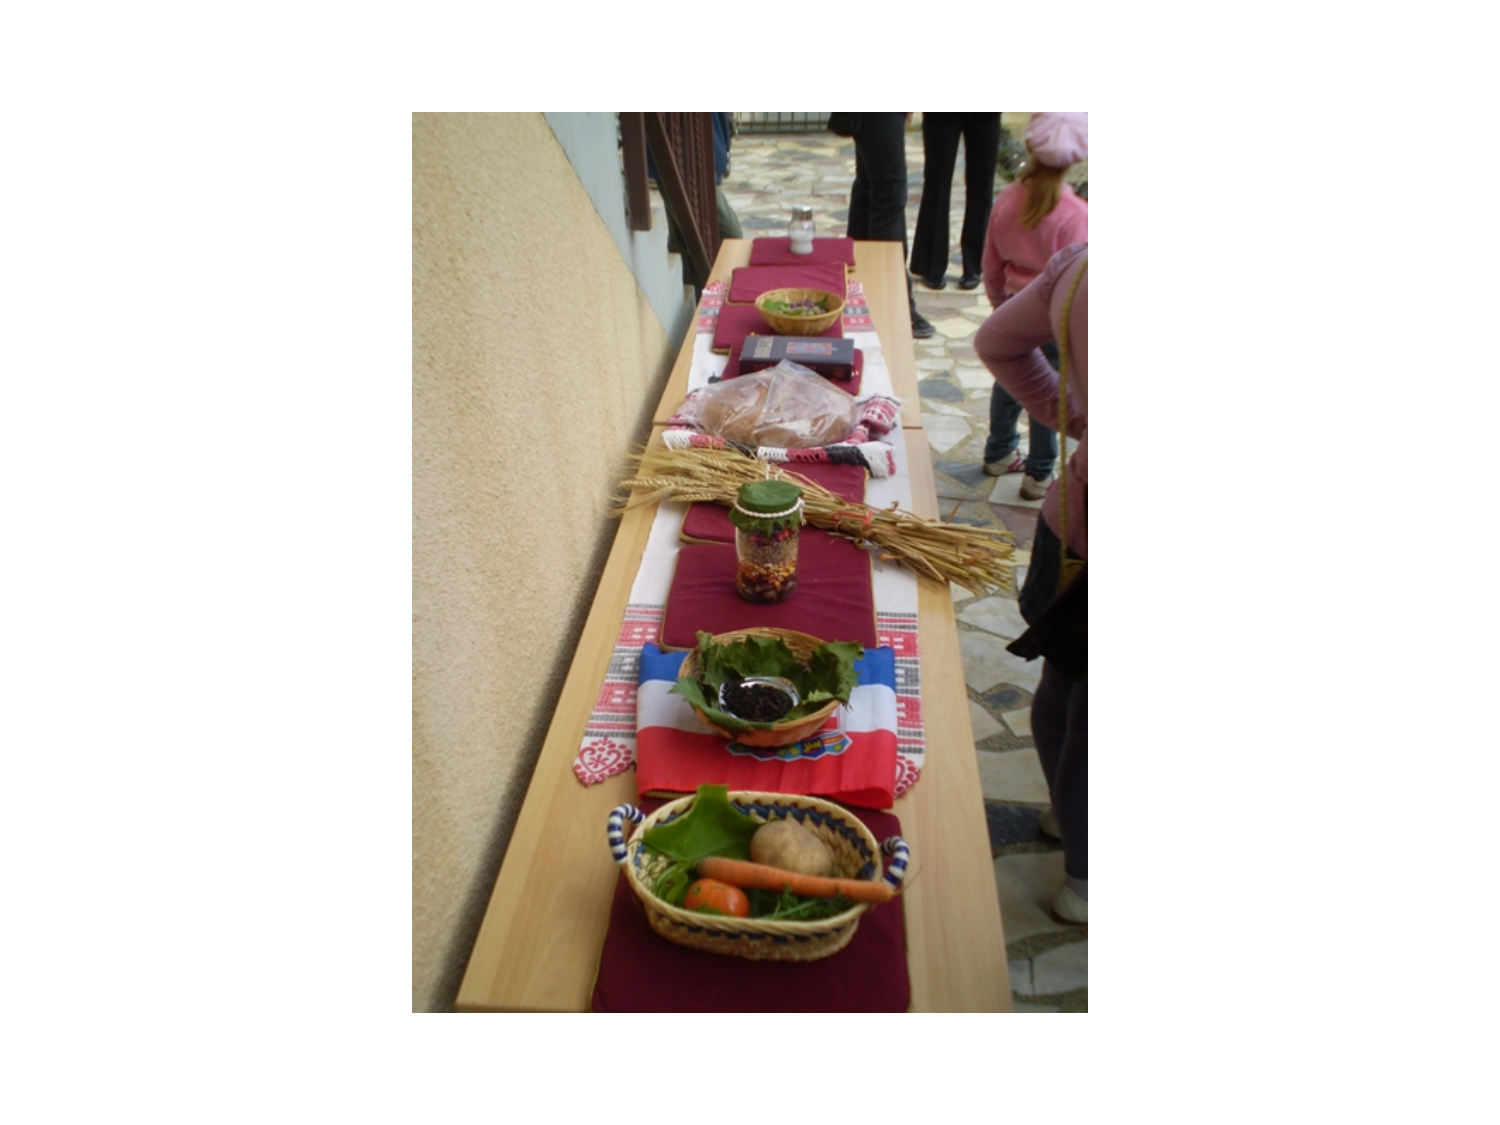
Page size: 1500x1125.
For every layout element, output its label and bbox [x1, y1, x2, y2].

picture [412, 112, 1088, 1013]
